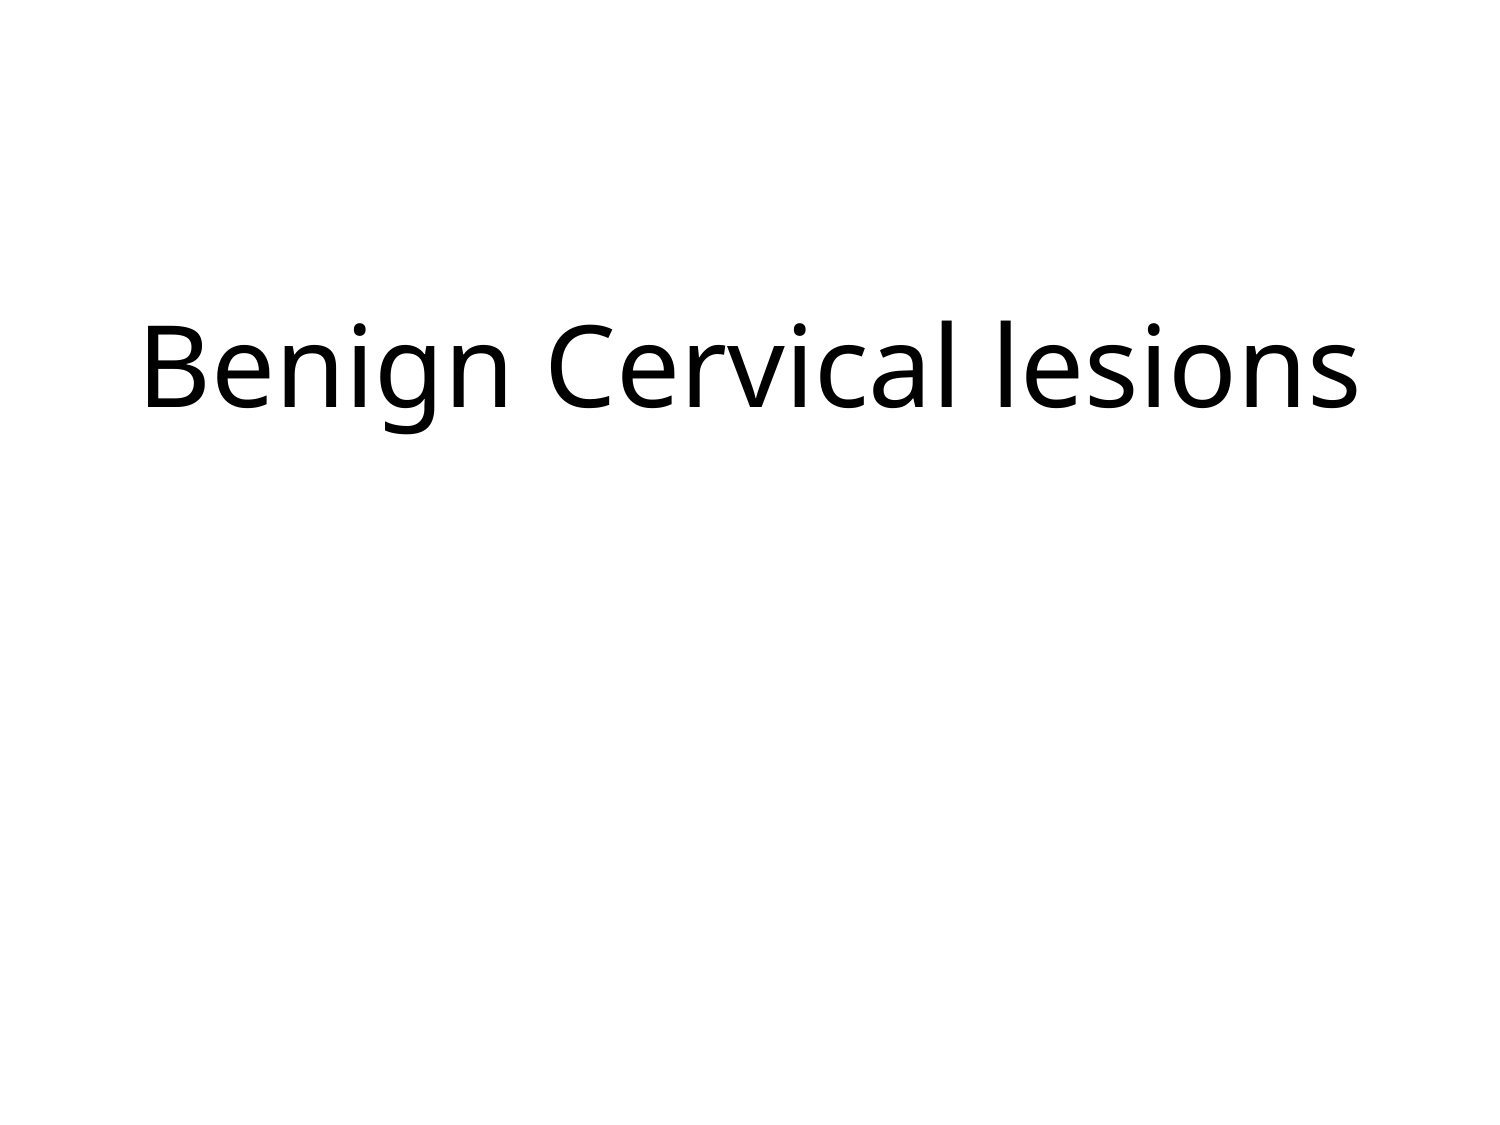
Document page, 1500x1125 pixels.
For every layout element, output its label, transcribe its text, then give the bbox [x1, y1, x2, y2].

title Benign Cervical lesions [112, 184, 1388, 576]
